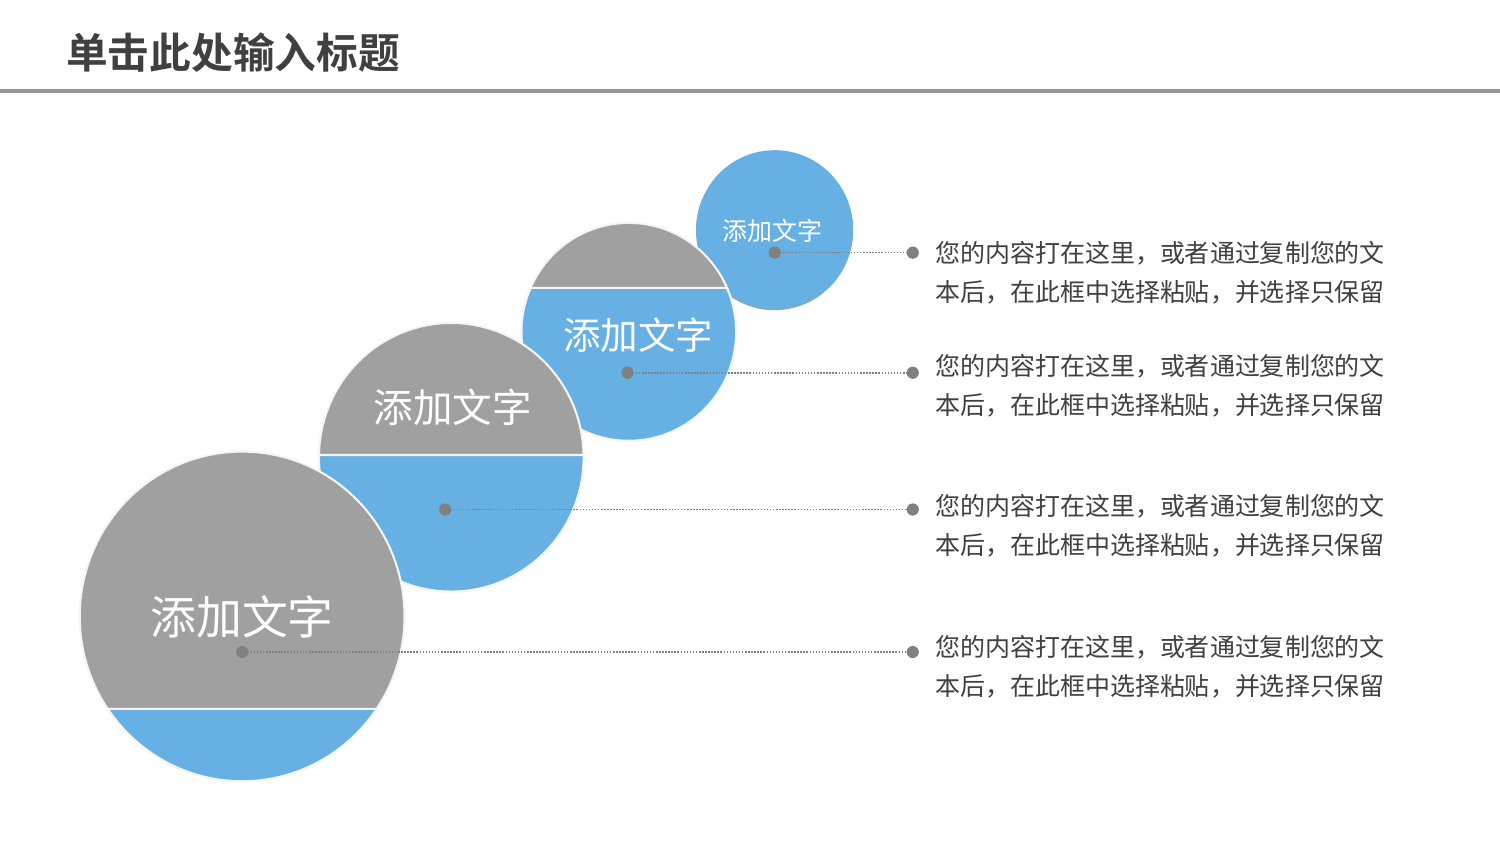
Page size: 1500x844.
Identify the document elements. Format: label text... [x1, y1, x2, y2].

text_box [530, 222, 728, 288]
text_box [696, 150, 854, 310]
text_box [107, 708, 377, 782]
text_box [79, 451, 405, 709]
text_box 您的内容打在这里，或者通过复制您的文本后，在此框中选择粘贴，并选择只保留 [923, 616, 1421, 706]
text_box 您的内容打在这里，或者通过复制您的文本后，在此框中选择粘贴，并选择只保留 [923, 222, 1421, 312]
text_box [318, 322, 584, 455]
text_box 单击此处输入标题 [51, 9, 443, 85]
text_box 添加文字 [138, 582, 346, 650]
text_box 添加文字 [551, 305, 726, 363]
text_box 添加文字 [710, 209, 835, 252]
text_box 您的内容打在这里，或者通过复制您的文本后，在此框中选择粘贴，并选择只保留 [923, 476, 1421, 566]
text_box 添加文字 [362, 377, 544, 437]
text_box 您的内容打在这里，或者通过复制您的文本后，在此框中选择粘贴，并选择只保留 [923, 335, 1421, 426]
text_box [521, 287, 737, 441]
text_box [318, 455, 584, 592]
